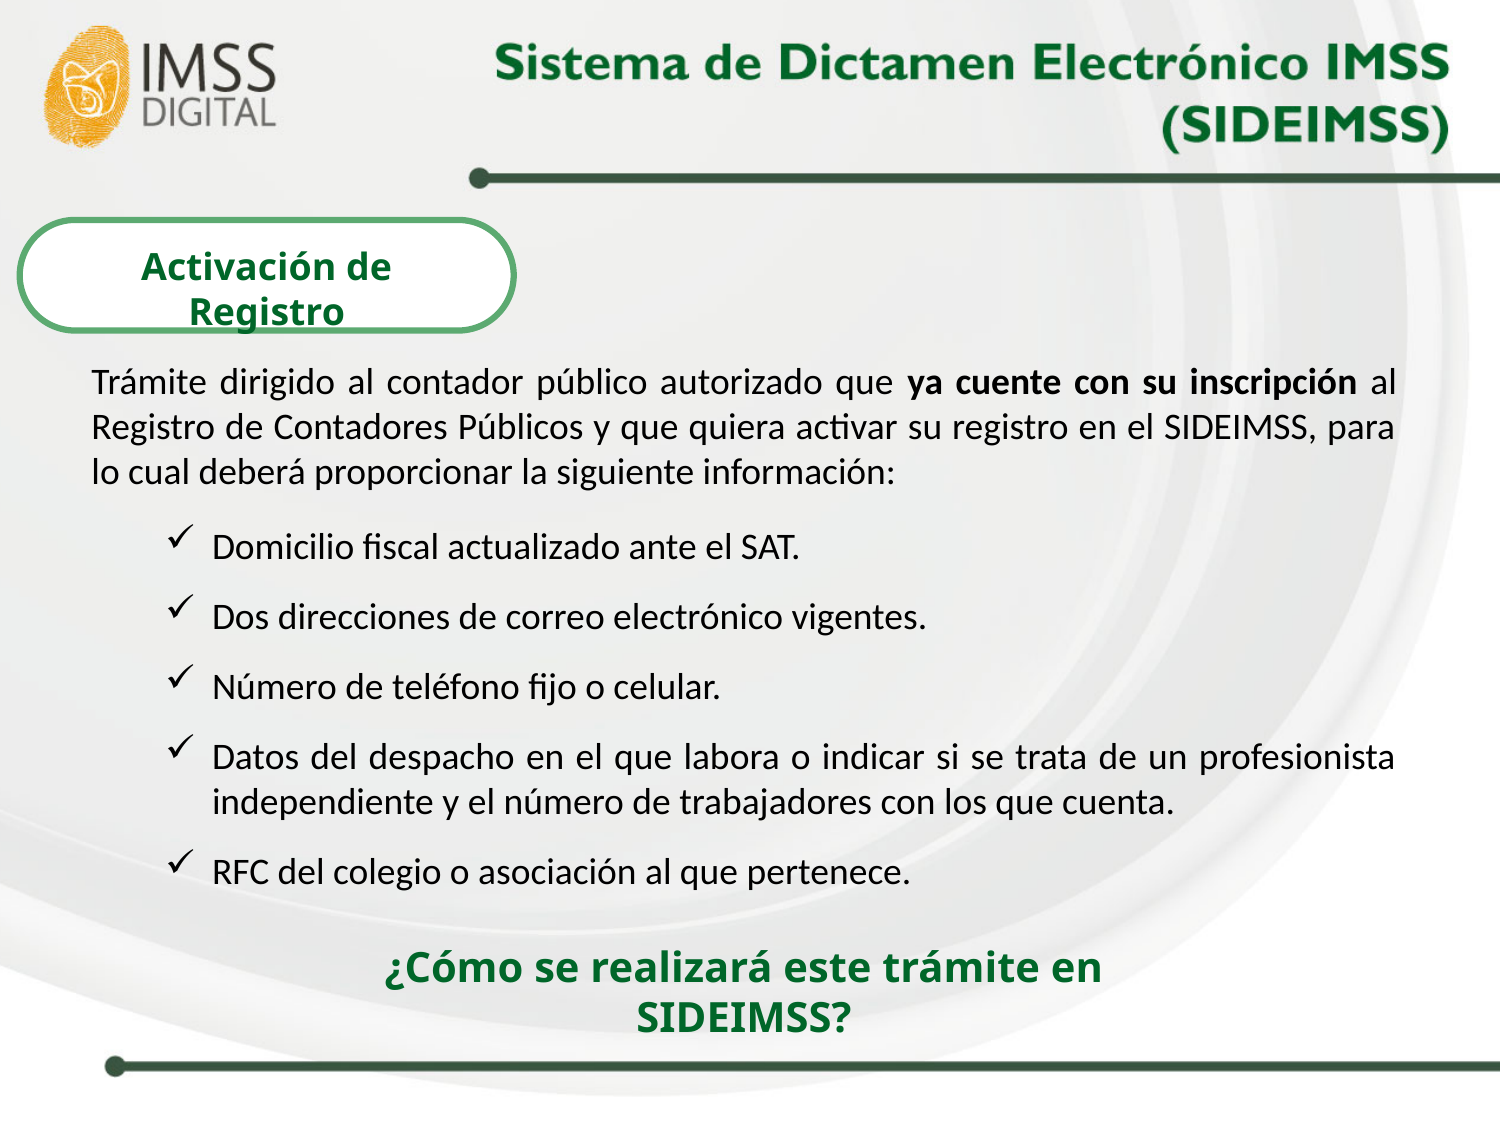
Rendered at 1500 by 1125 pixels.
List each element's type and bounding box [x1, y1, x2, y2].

picture [0, 0, 1500, 1125]
text_box [19, 219, 514, 343]
